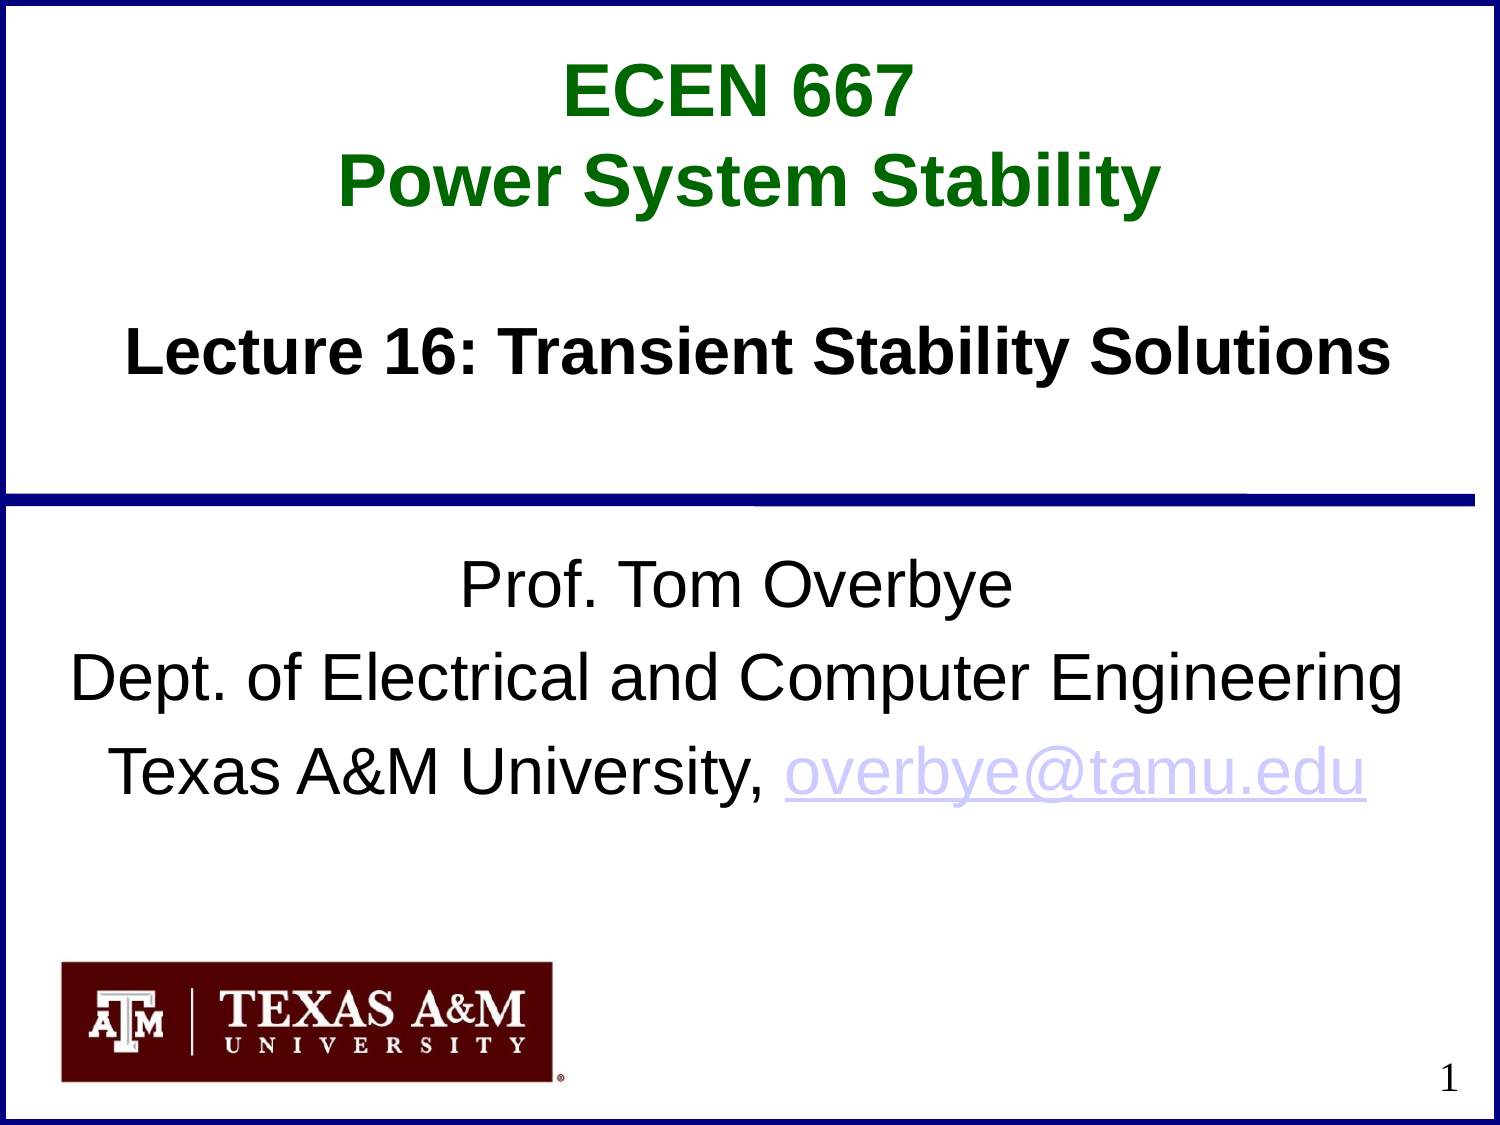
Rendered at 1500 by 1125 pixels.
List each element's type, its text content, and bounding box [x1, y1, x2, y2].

title ECEN 667 Power System Stability [112, 37, 1388, 225]
slide_number 1 [1162, 1037, 1476, 1113]
text_box Lecture 16: Transient Stability Solutions [59, 299, 1460, 425]
subtitle Prof. Tom Overbye Dept. of Electrical and Computer Engineering Texas A&M University, overbye@tamu.edu [37, 533, 1438, 821]
picture [50, 950, 575, 1100]
